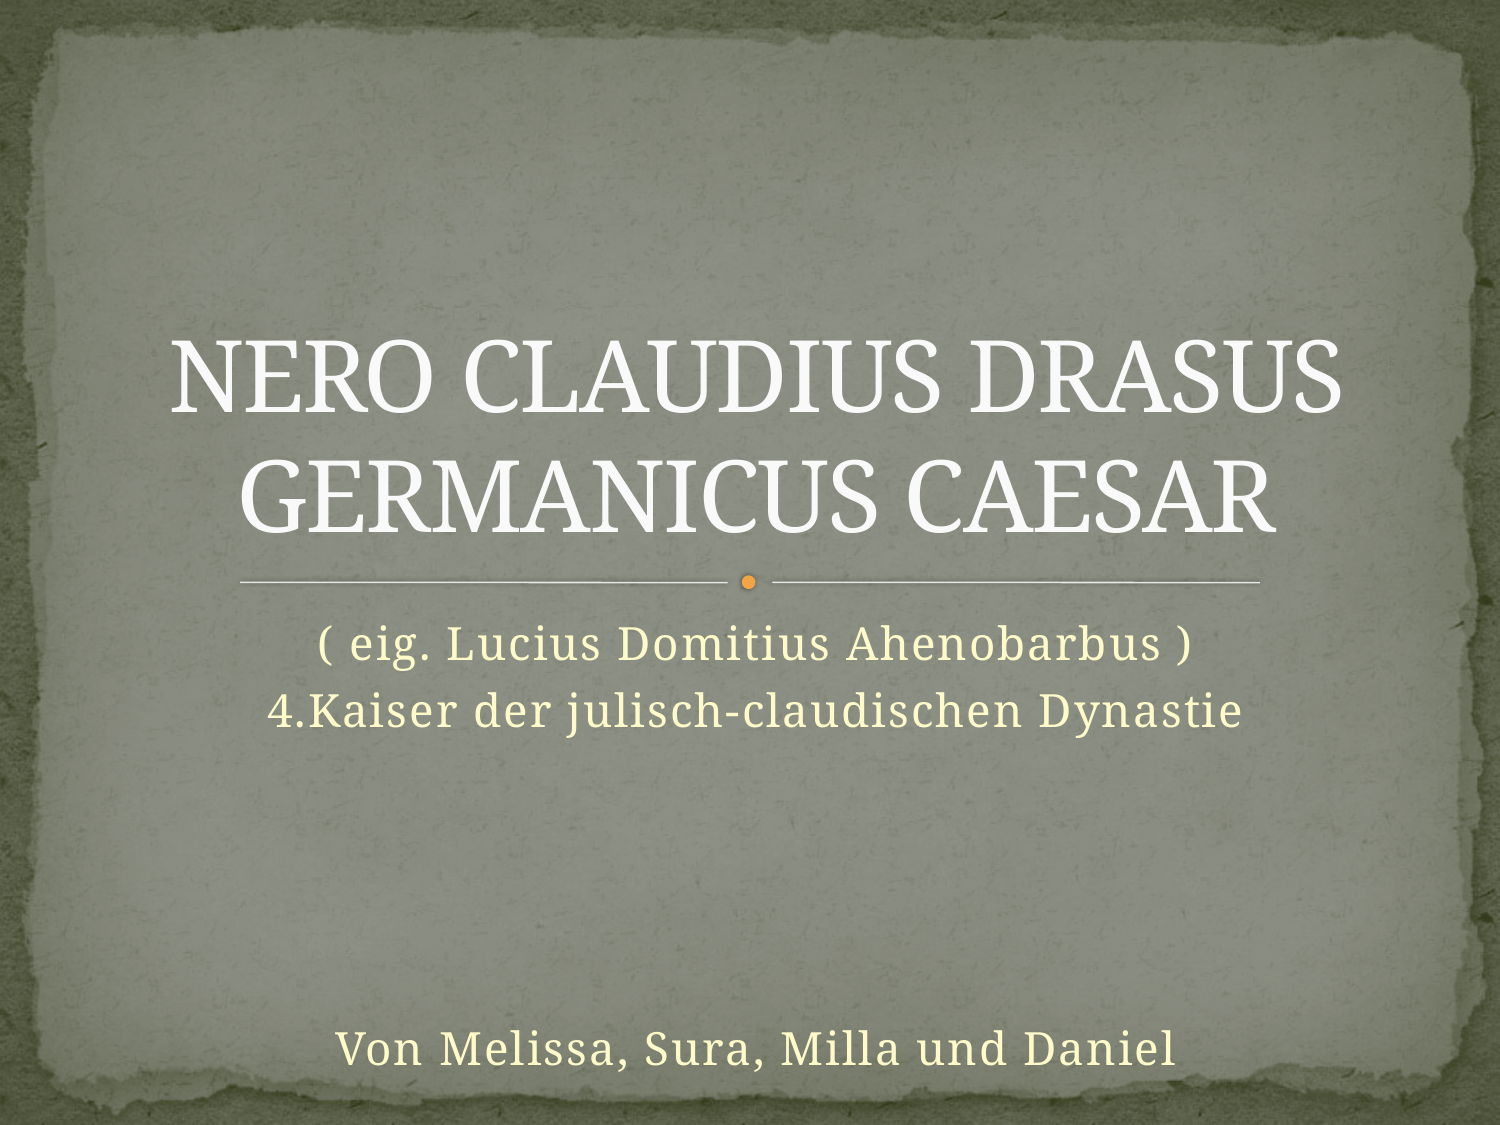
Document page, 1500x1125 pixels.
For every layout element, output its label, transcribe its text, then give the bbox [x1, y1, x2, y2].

title NERO CLAUDIUS DRASUS GERMANICUS CAESAR [74, 235, 1438, 561]
subtitle ( eig. Lucius Domitius Ahenobarbus ) 4.Kaiser der julisch-claudischen Dynastie Von Melissa, Sura, Milla und Daniel [75, 606, 1438, 795]
